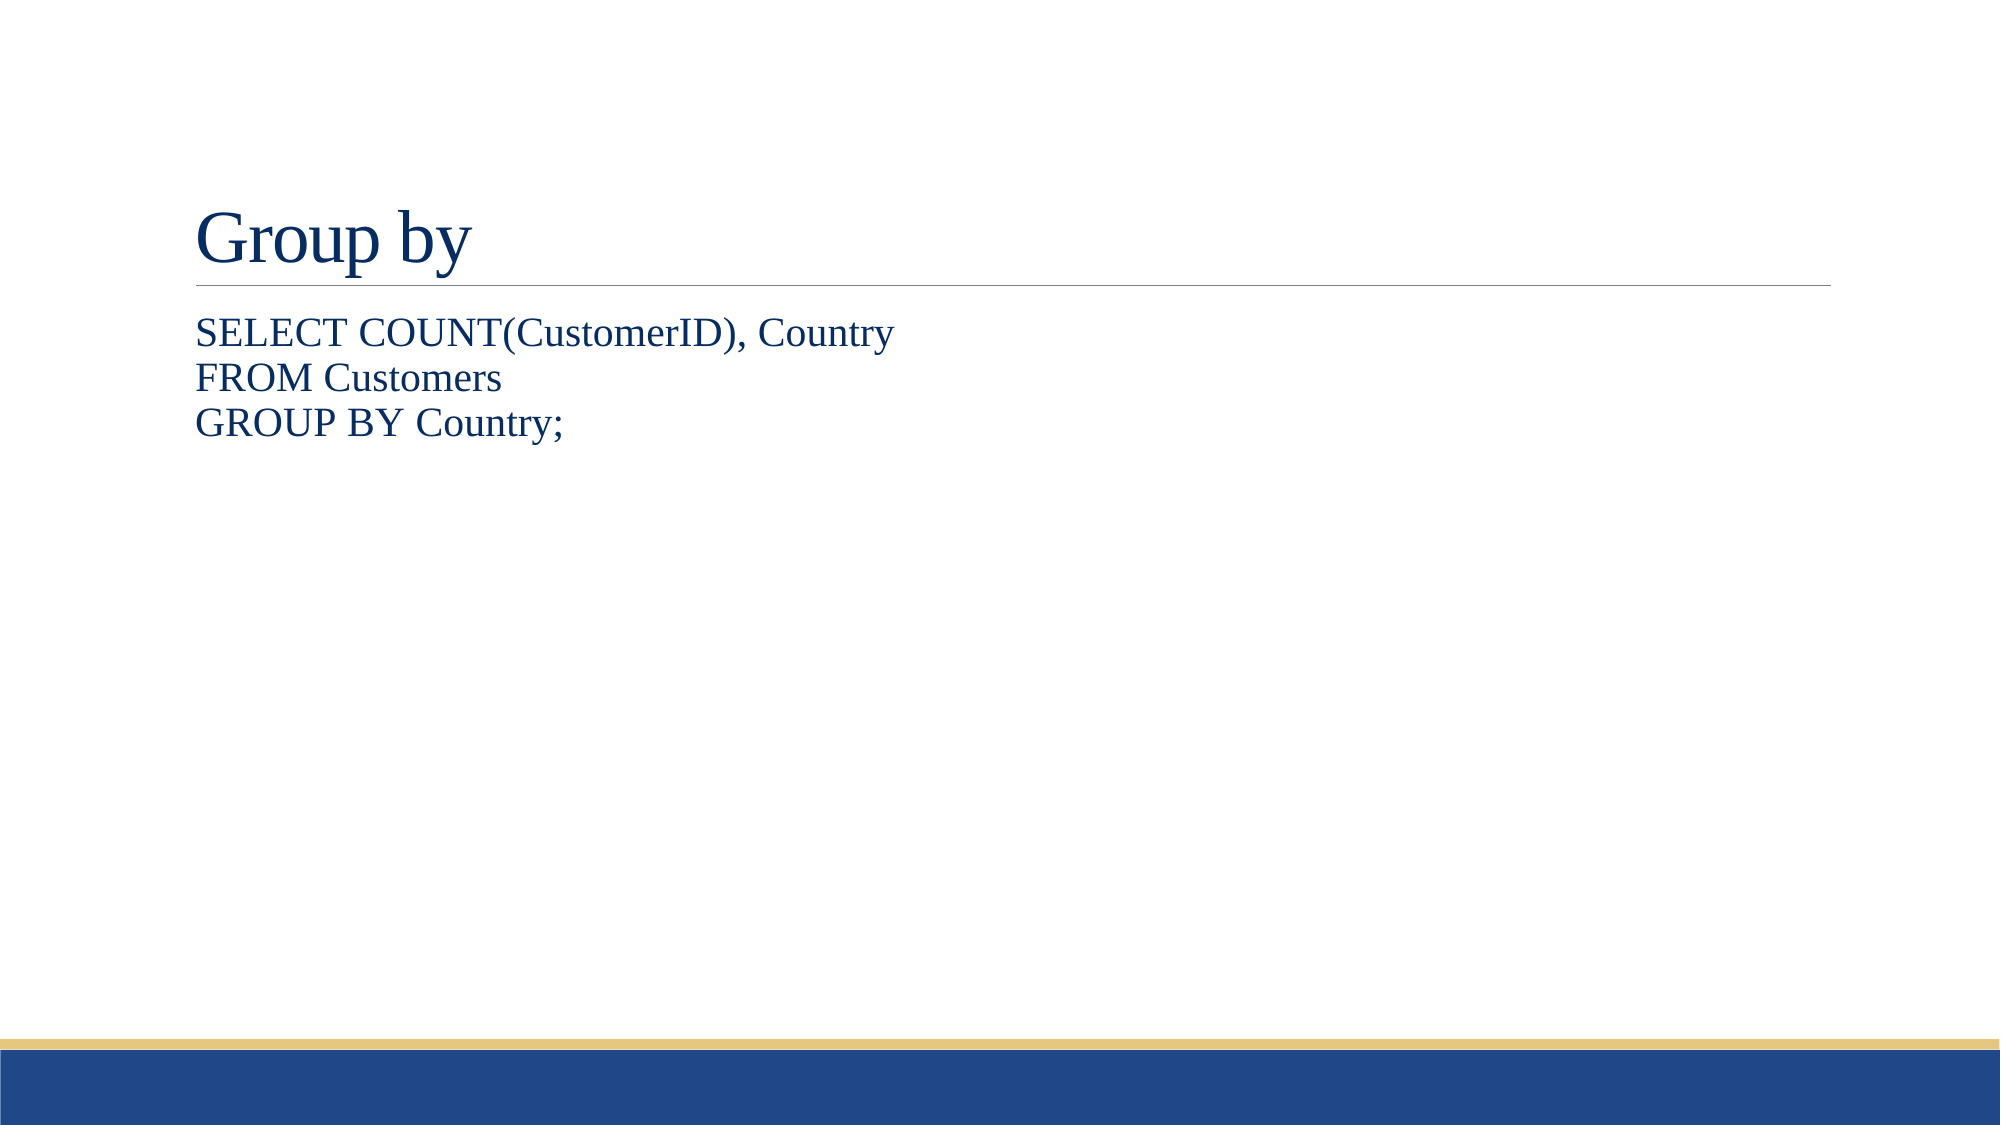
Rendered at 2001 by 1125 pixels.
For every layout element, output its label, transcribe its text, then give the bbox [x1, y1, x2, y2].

title Group by [180, 47, 1830, 285]
list SELECT COUNT(CustomerID), Country FROM Customers GROUP BY Country; [180, 302, 1830, 963]
